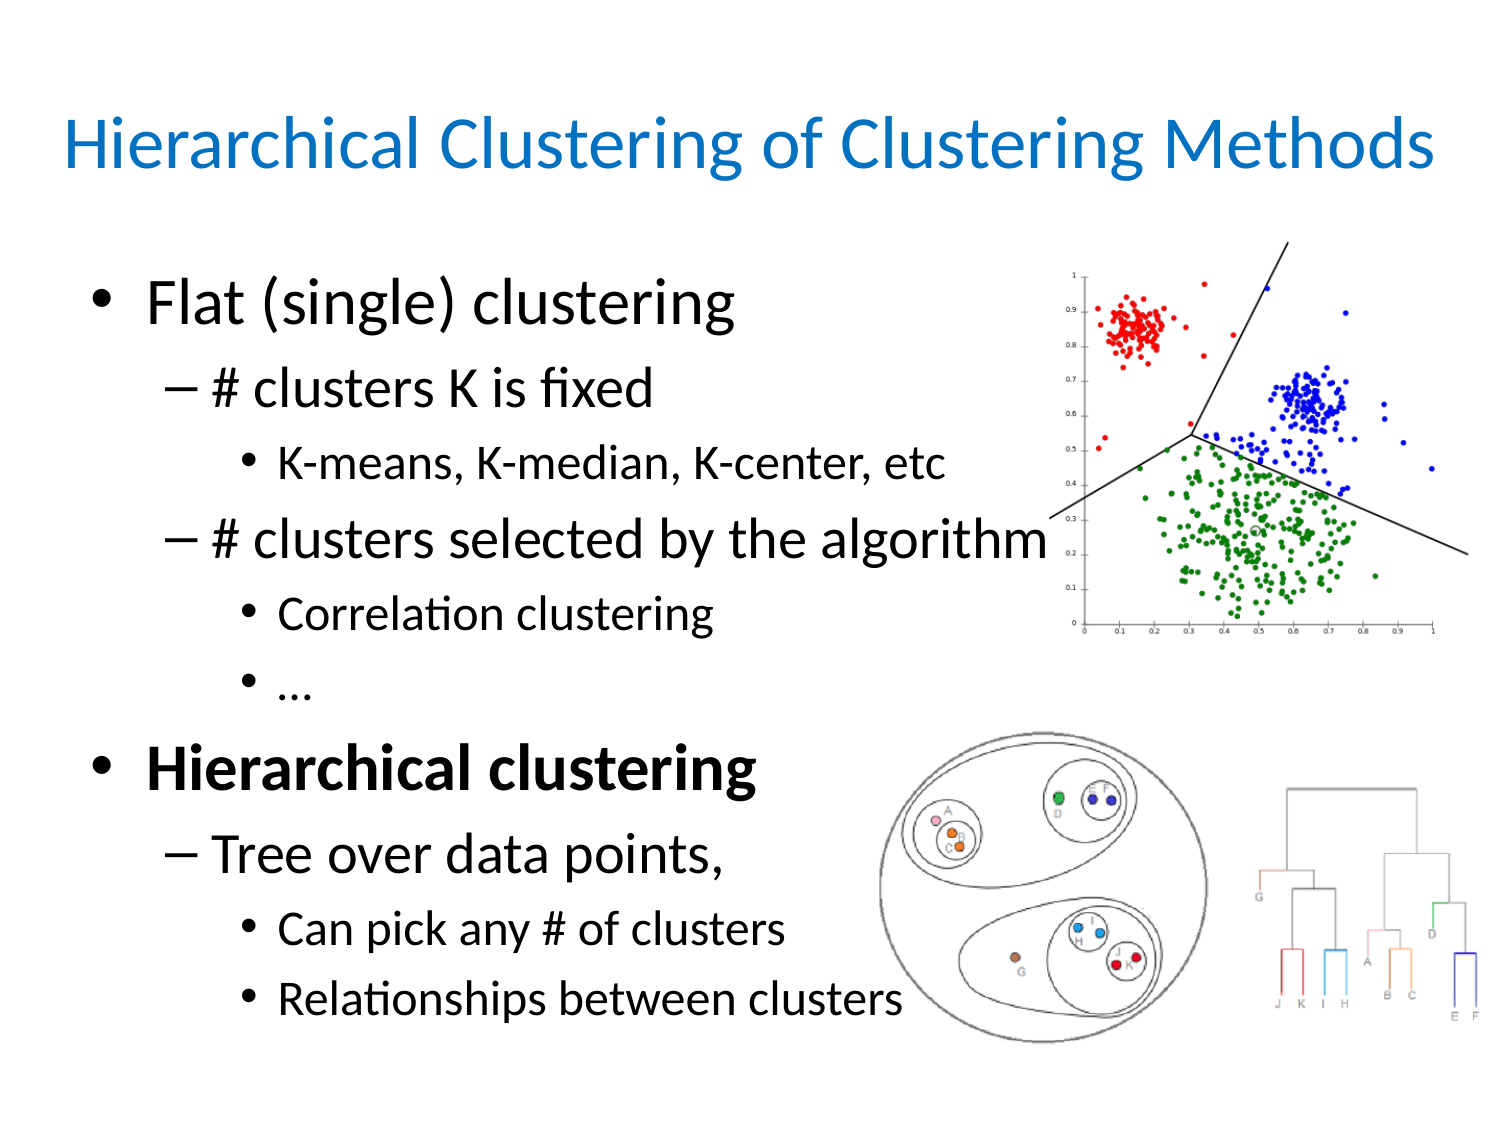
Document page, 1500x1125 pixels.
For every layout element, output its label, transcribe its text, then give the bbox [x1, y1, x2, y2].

title Hierarchical Clustering of Clustering Methods [12, 45, 1488, 233]
picture [869, 720, 1496, 1046]
list Flat (single) clustering # clusters K is fixed K-means, K-median, K-center, etc # clusters selected by the algorithm Correlation clustering … Hierarchical clustering Tree over data points, Can pick any # of clusters Relationships between clusters [75, 249, 1150, 1125]
picture [1049, 207, 1500, 694]
